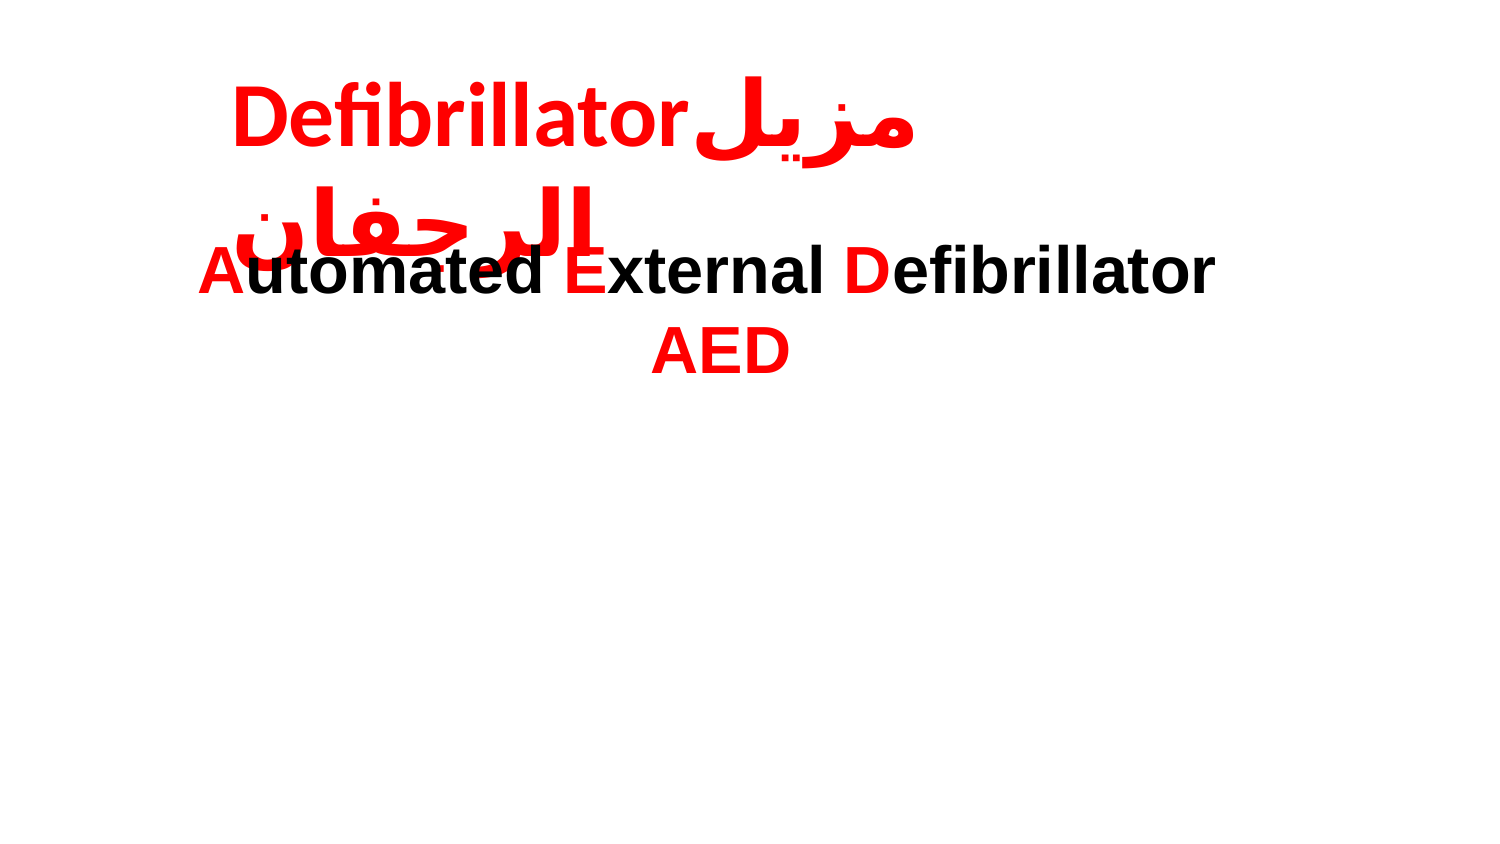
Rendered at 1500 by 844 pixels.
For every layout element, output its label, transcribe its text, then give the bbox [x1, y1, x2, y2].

title Defibrillatorمزيل الرجفان [229, 52, 1290, 224]
text_box Automated External Defibrillator AED [37, 224, 1375, 387]
